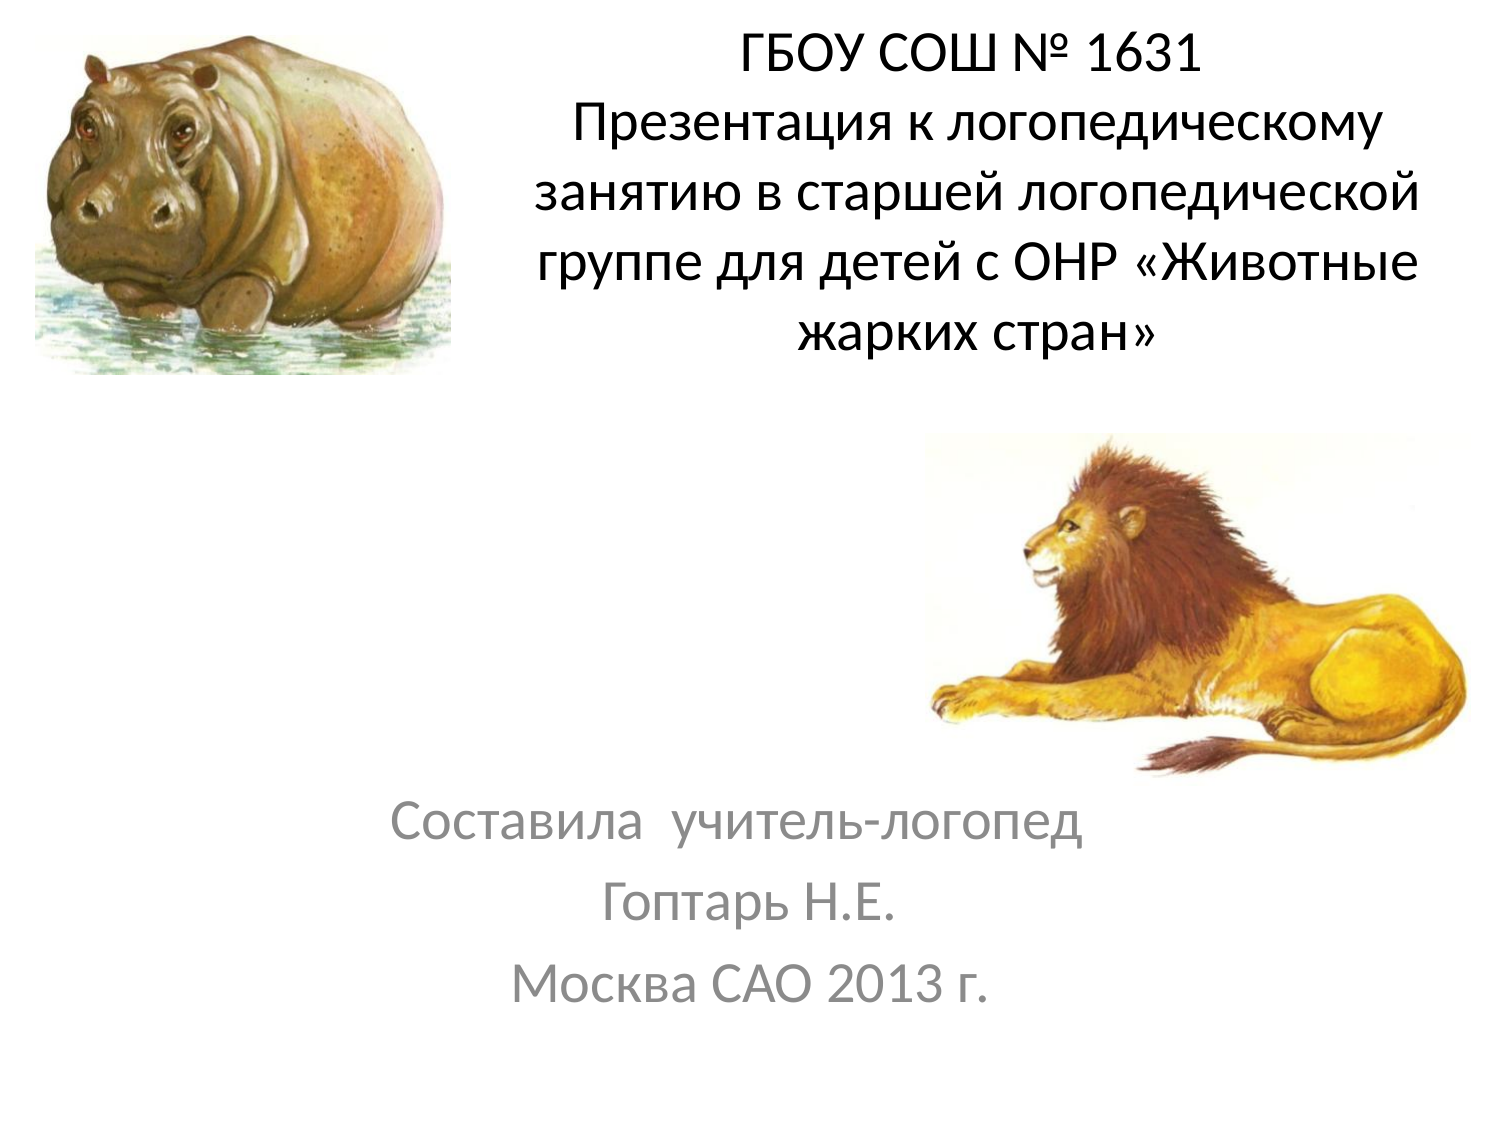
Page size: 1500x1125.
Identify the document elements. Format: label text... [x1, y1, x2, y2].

title ГБОУ СОШ № 1631 Презентация к логопедическому занятию в старшей логопедической группе для детей с ОНР «Животные жарких стран» [457, 0, 1500, 375]
picture [34, 34, 451, 376]
picture [925, 433, 1471, 786]
subtitle Составила учитель-логопед Гоптарь Н.Е. Москва САО 2013 г. [225, 773, 1275, 1055]
